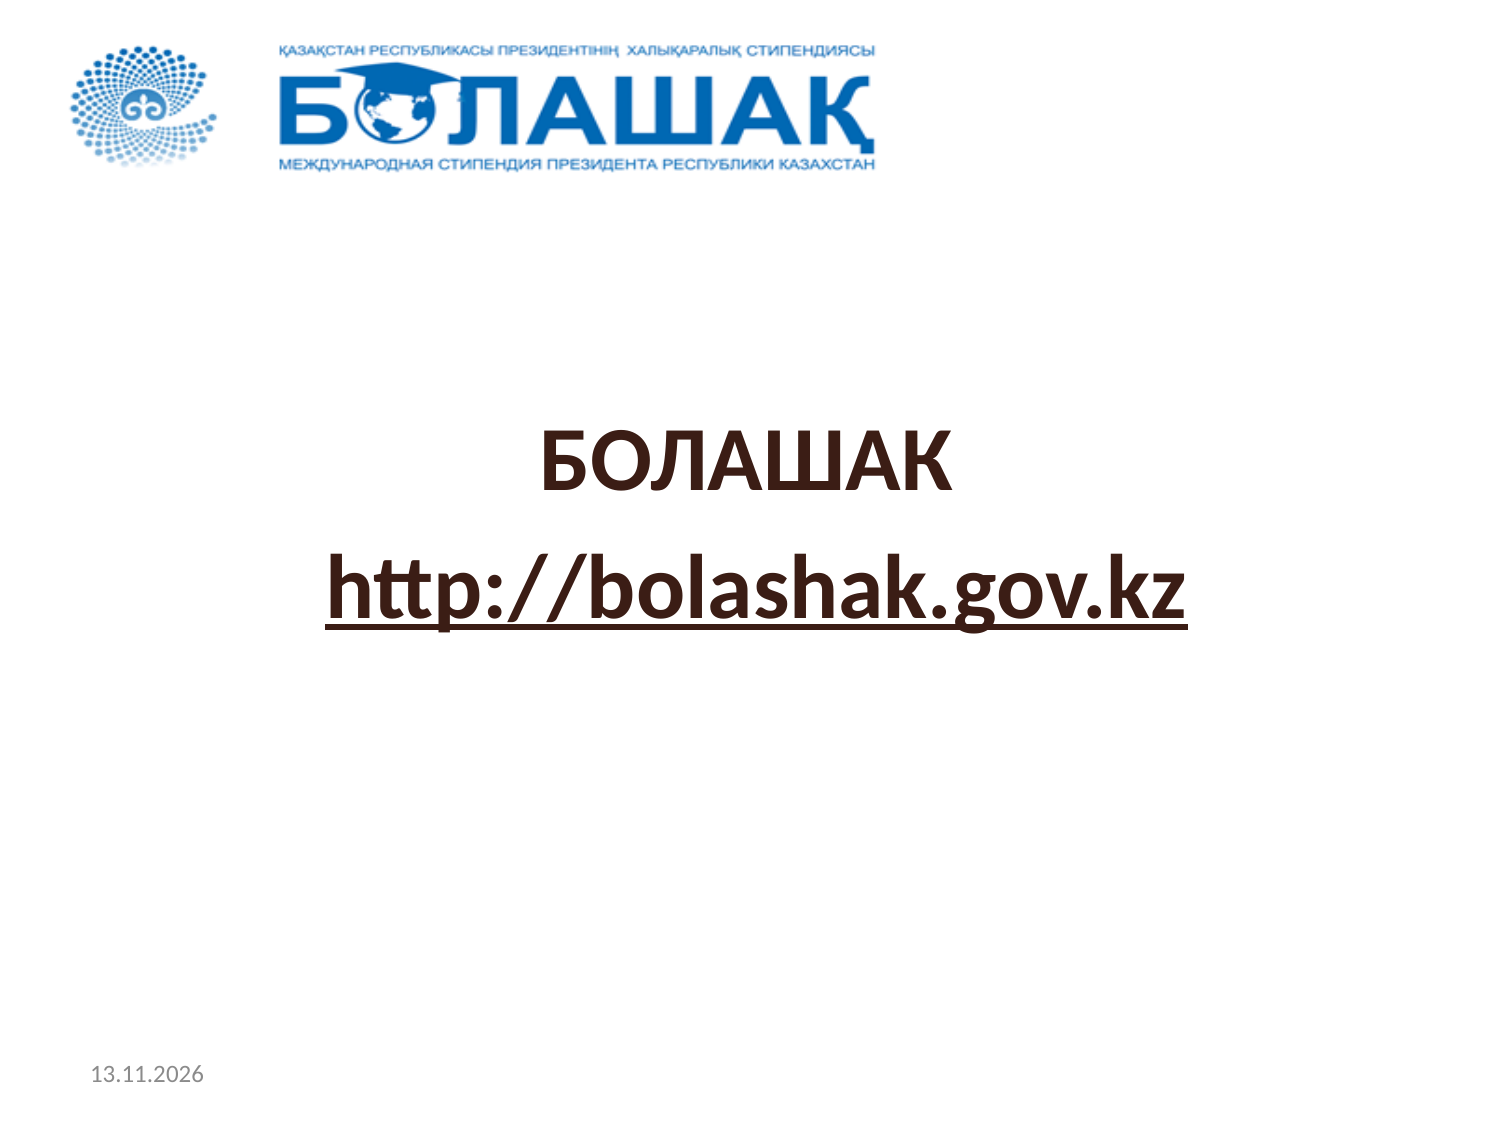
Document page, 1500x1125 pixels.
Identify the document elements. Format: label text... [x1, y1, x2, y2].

list БОЛАШАК http://bolashak.gov.kz [75, 262, 1425, 1005]
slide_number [75, 1042, 425, 1103]
picture [64, 41, 881, 175]
